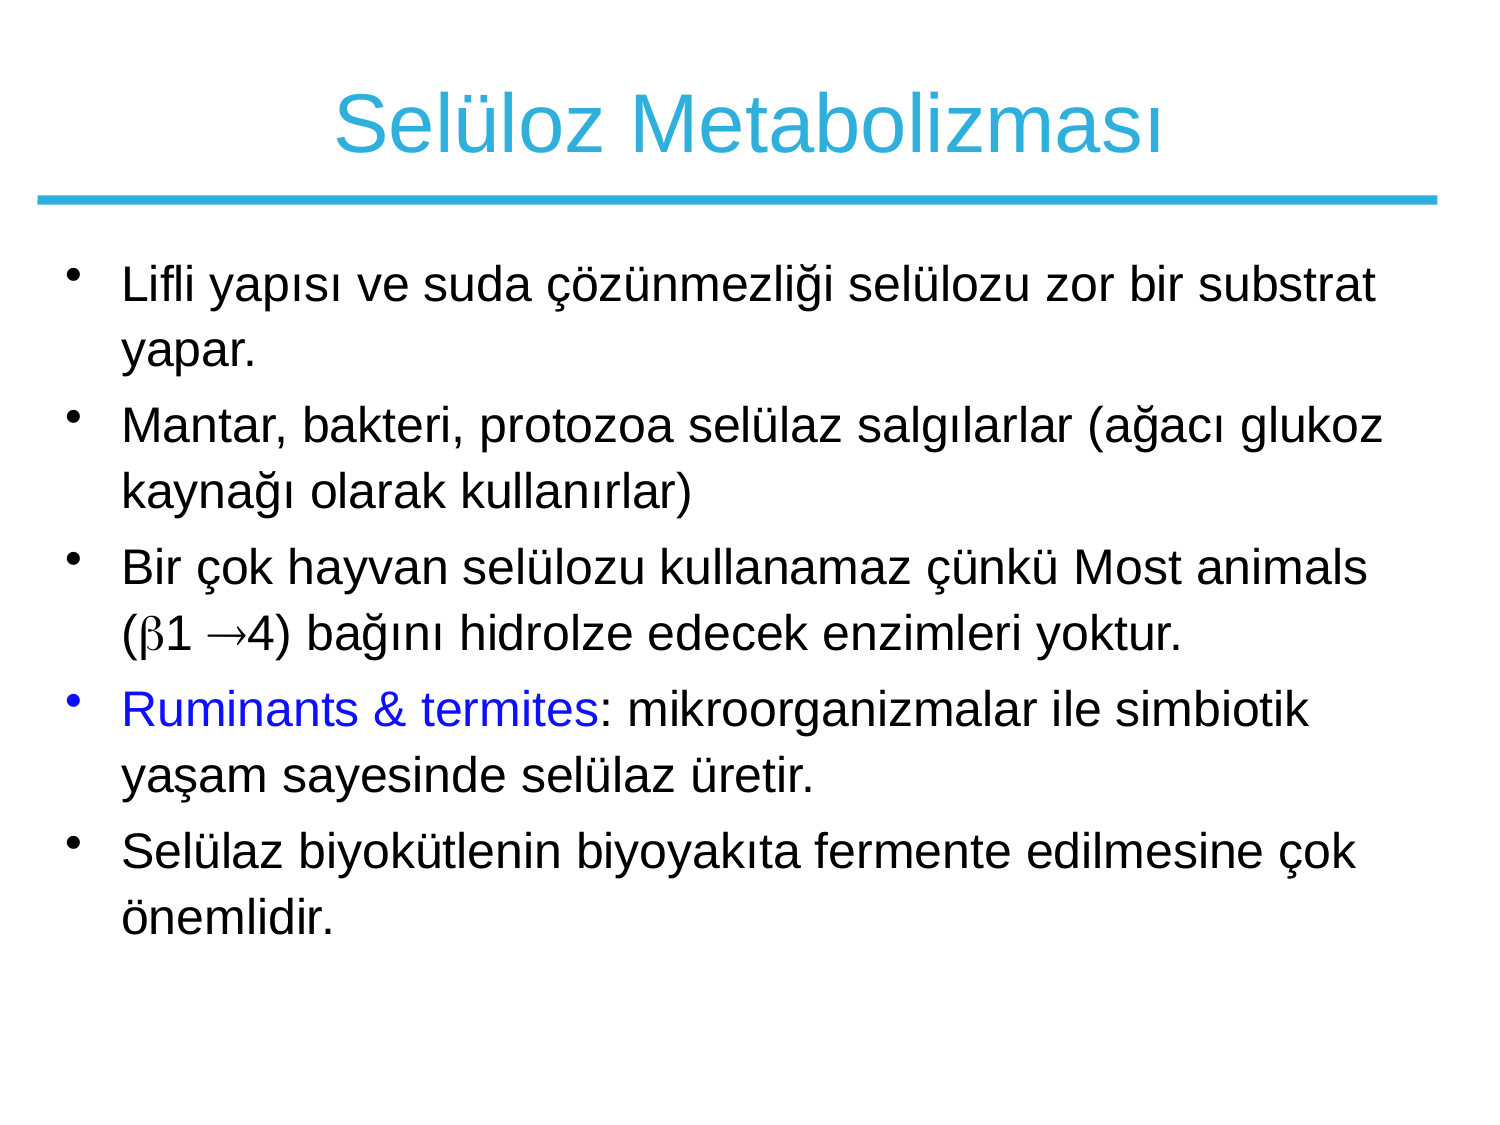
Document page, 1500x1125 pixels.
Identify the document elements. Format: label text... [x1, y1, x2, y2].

list Lifli yapısı ve suda çözünmezliği selülozu zor bir substrat yapar. Mantar, bakteri, protozoa selülaz salgılarlar (ağacı glukoz kaynağı olarak kullanırlar) Bir çok hayvan selülozu kullanamaz çünkü Most animals (b1 4) bağını hidrolze edecek enzimleri yoktur. Ruminants & termites: mikroorganizmalar ile simbiotik yaşam sayesinde selülaz üretir. Selülaz biyokütlenin biyoyakıta fermente edilmesine çok önemlidir. [49, 237, 1438, 1076]
title Selüloz Metabolizması [112, 24, 1388, 213]
